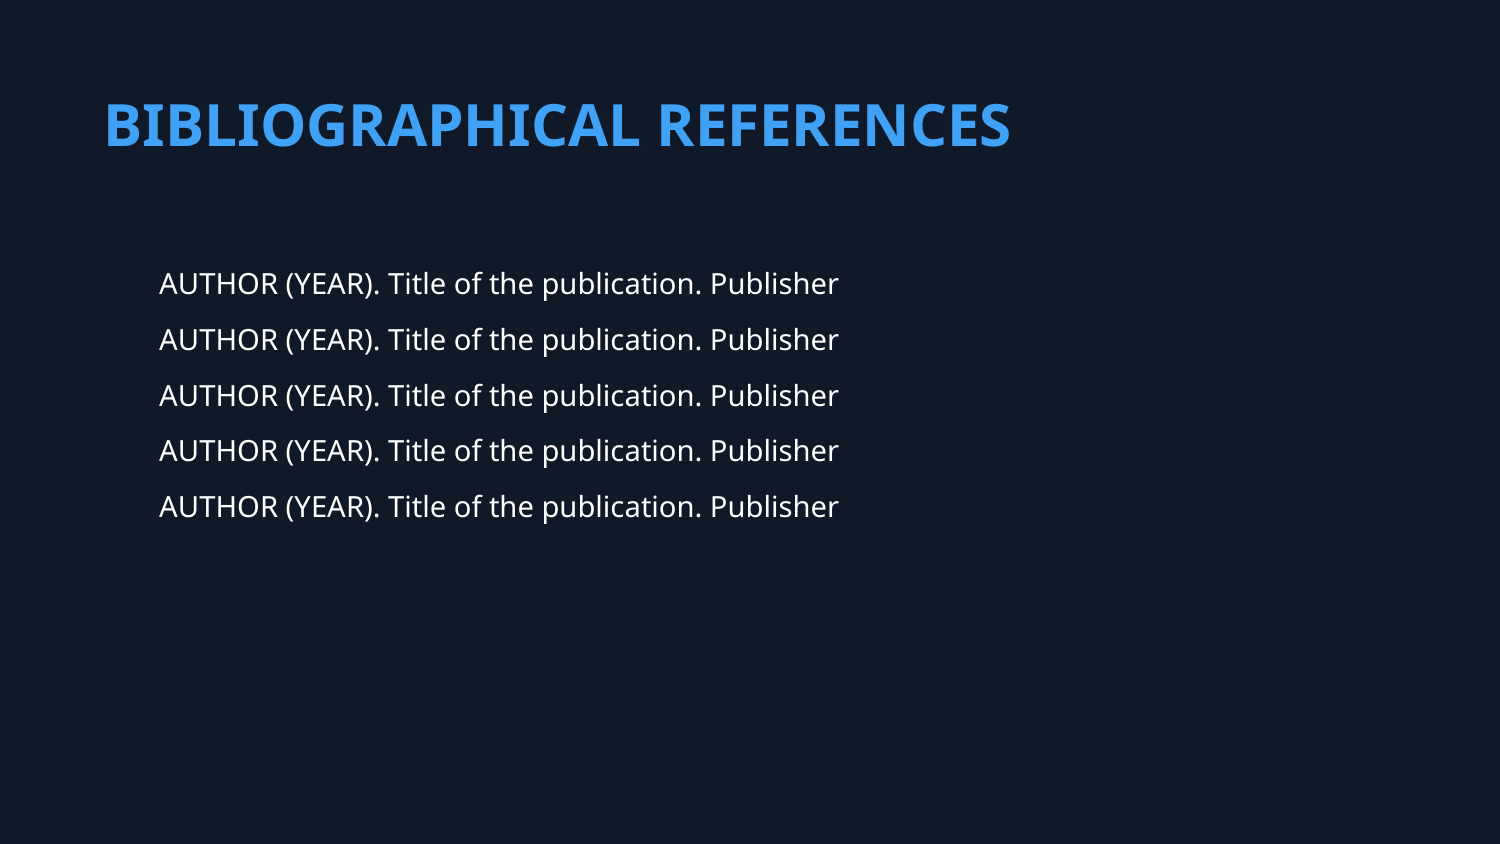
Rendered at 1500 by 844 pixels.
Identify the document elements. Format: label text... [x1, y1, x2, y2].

text_box AUTHOR (YEAR). Title of the publication. Publisher AUTHOR (YEAR). Title of the publication. Publisher AUTHOR (YEAR). Title of the publication. Publisher AUTHOR (YEAR). Title of the publication. Publisher AUTHOR (YEAR). Title of the publication. Publisher [69, 250, 1074, 540]
text_box BIBLIOGRAPHICAL REFERENCES [88, 72, 1146, 167]
